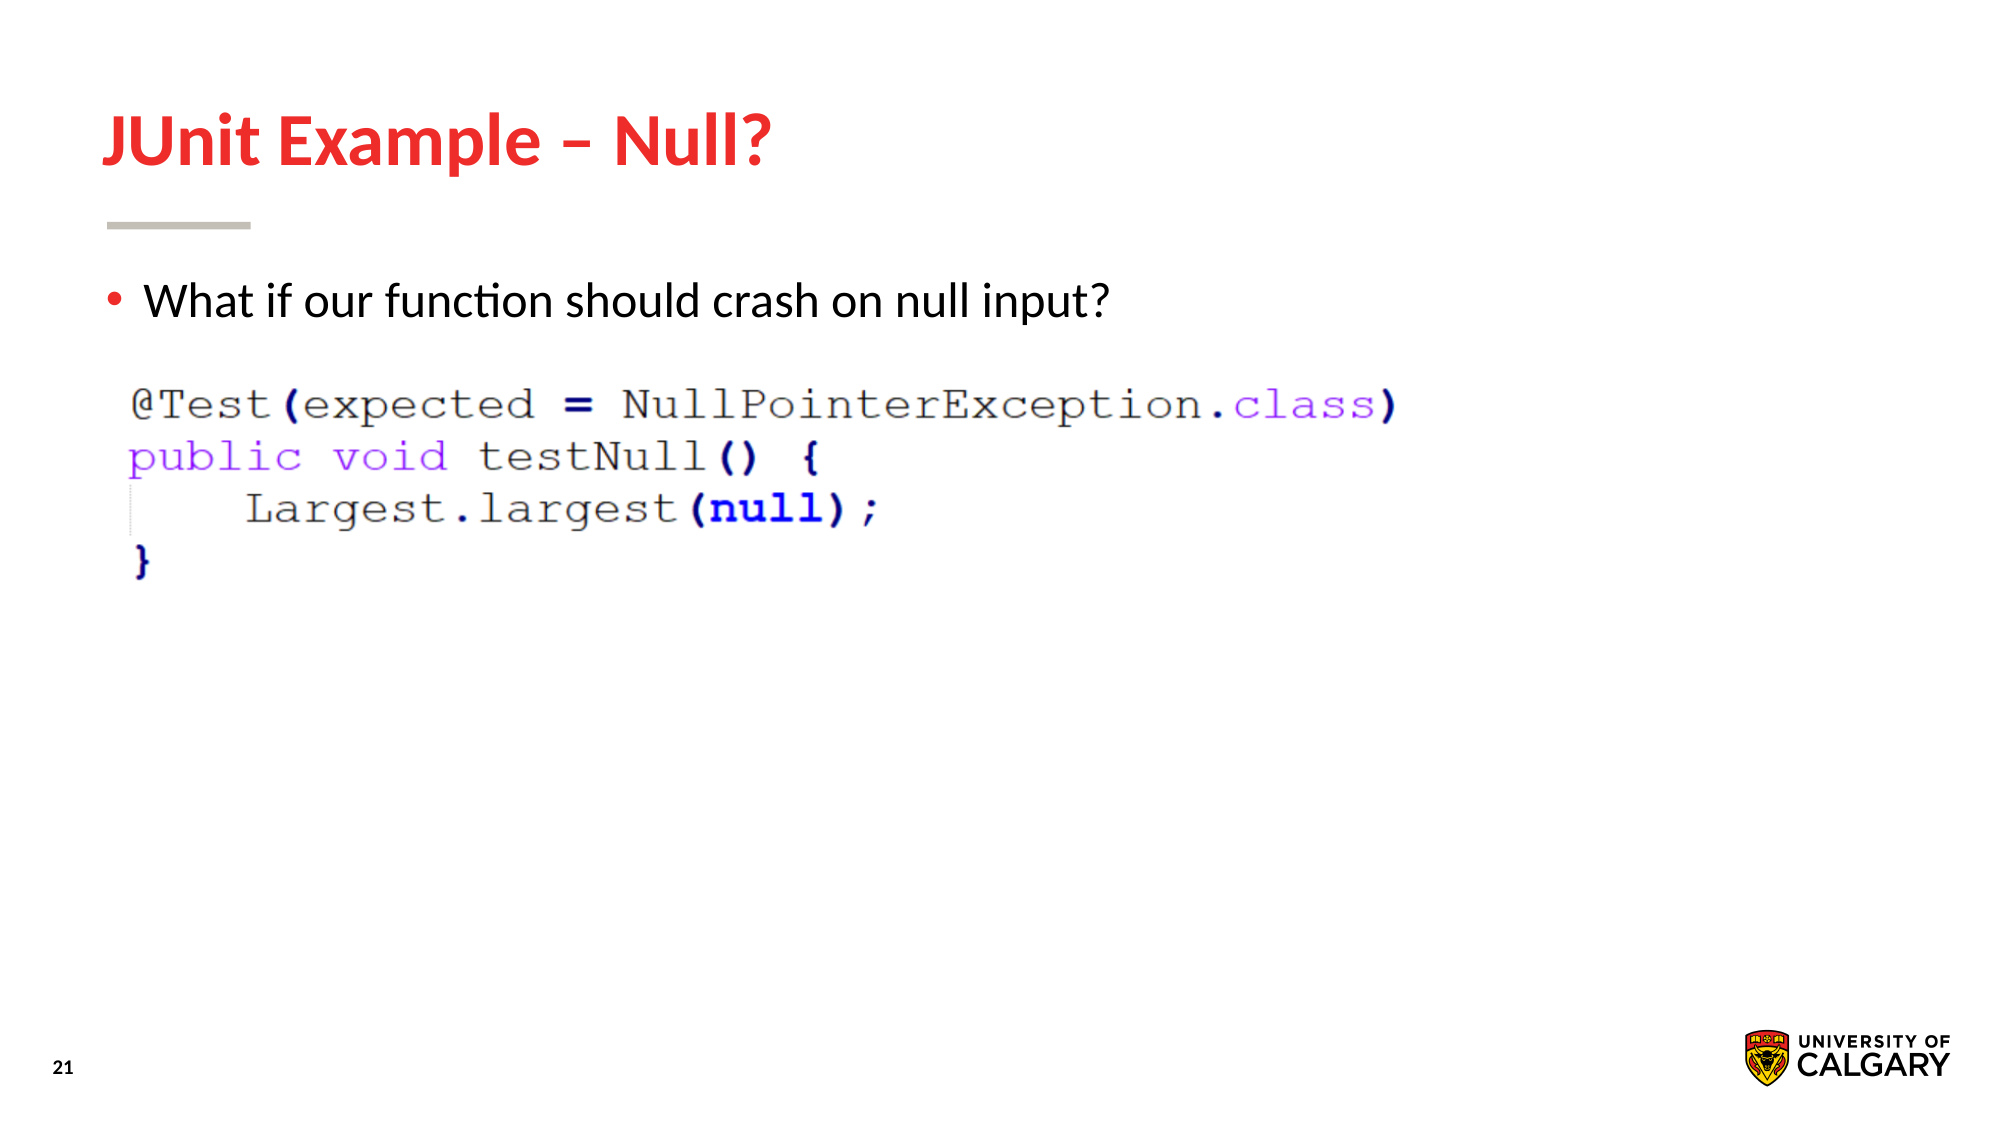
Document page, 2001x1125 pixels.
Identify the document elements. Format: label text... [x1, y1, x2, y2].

picture [123, 384, 1397, 592]
title JUnit Example – Null? [87, 60, 1774, 222]
list What if our function should crash on null input? [91, 266, 1774, 981]
picture [1722, 1012, 1973, 1099]
